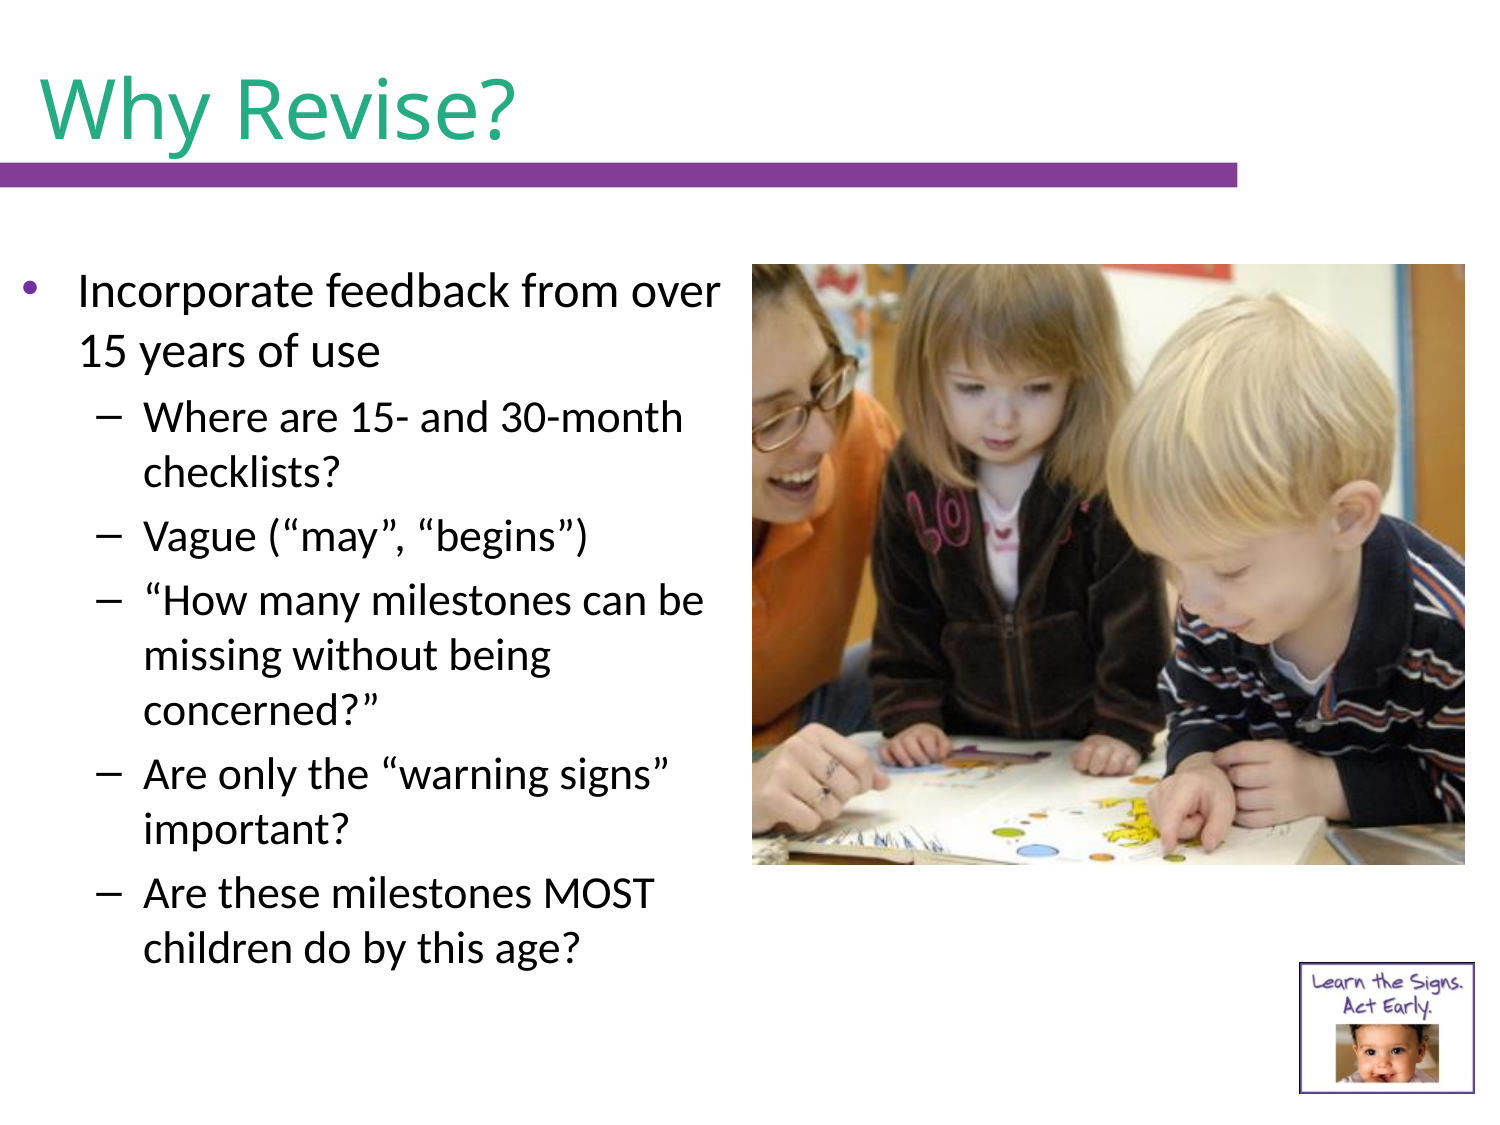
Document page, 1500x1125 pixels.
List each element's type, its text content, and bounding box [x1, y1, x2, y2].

picture [751, 264, 1465, 865]
title Why Revise? [24, 50, 1375, 163]
list Incorporate feedback from over 15 years of use Where are 15- and 30-month checklists? Vague (“may”, “begins”) “How many milestones can be missing without being concerned?” Are only the “warning signs” important? Are these milestones MOST children do by this age? [6, 249, 744, 1075]
picture [1299, 962, 1475, 1094]
